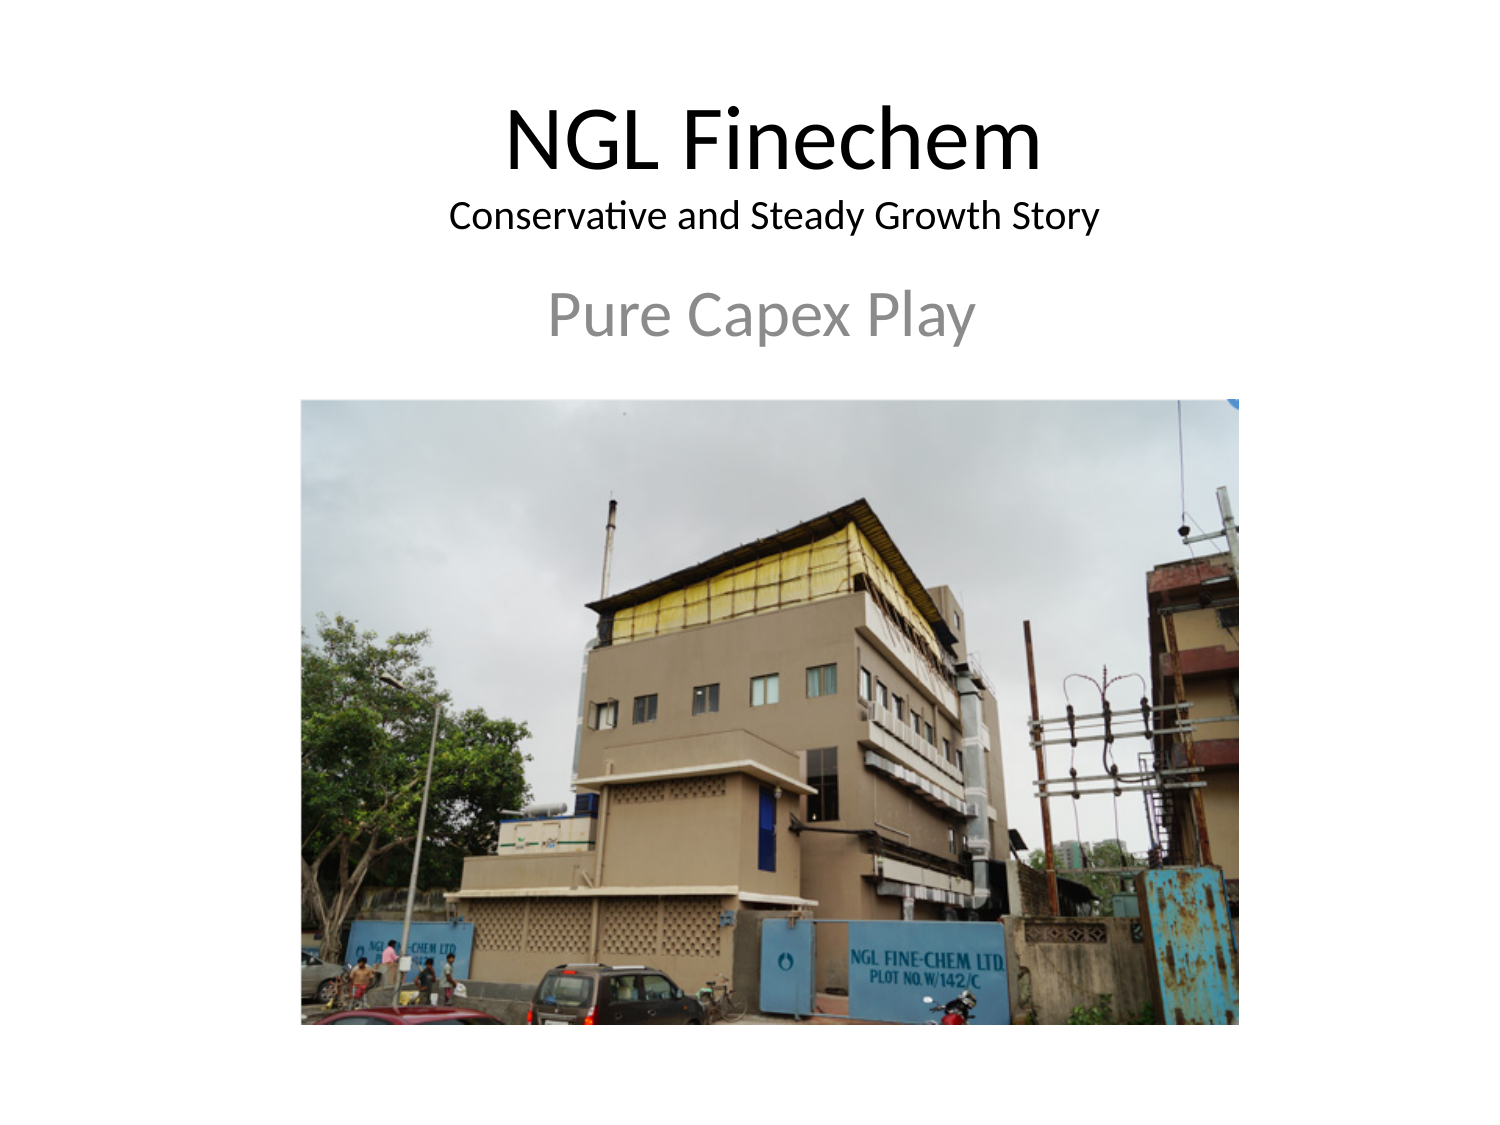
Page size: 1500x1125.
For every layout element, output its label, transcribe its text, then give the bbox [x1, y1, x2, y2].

title NGL Finechem Conservative and Steady Growth Story [137, 37, 1413, 279]
subtitle Pure Capex Play [237, 262, 1288, 550]
picture [299, 399, 1240, 1026]
